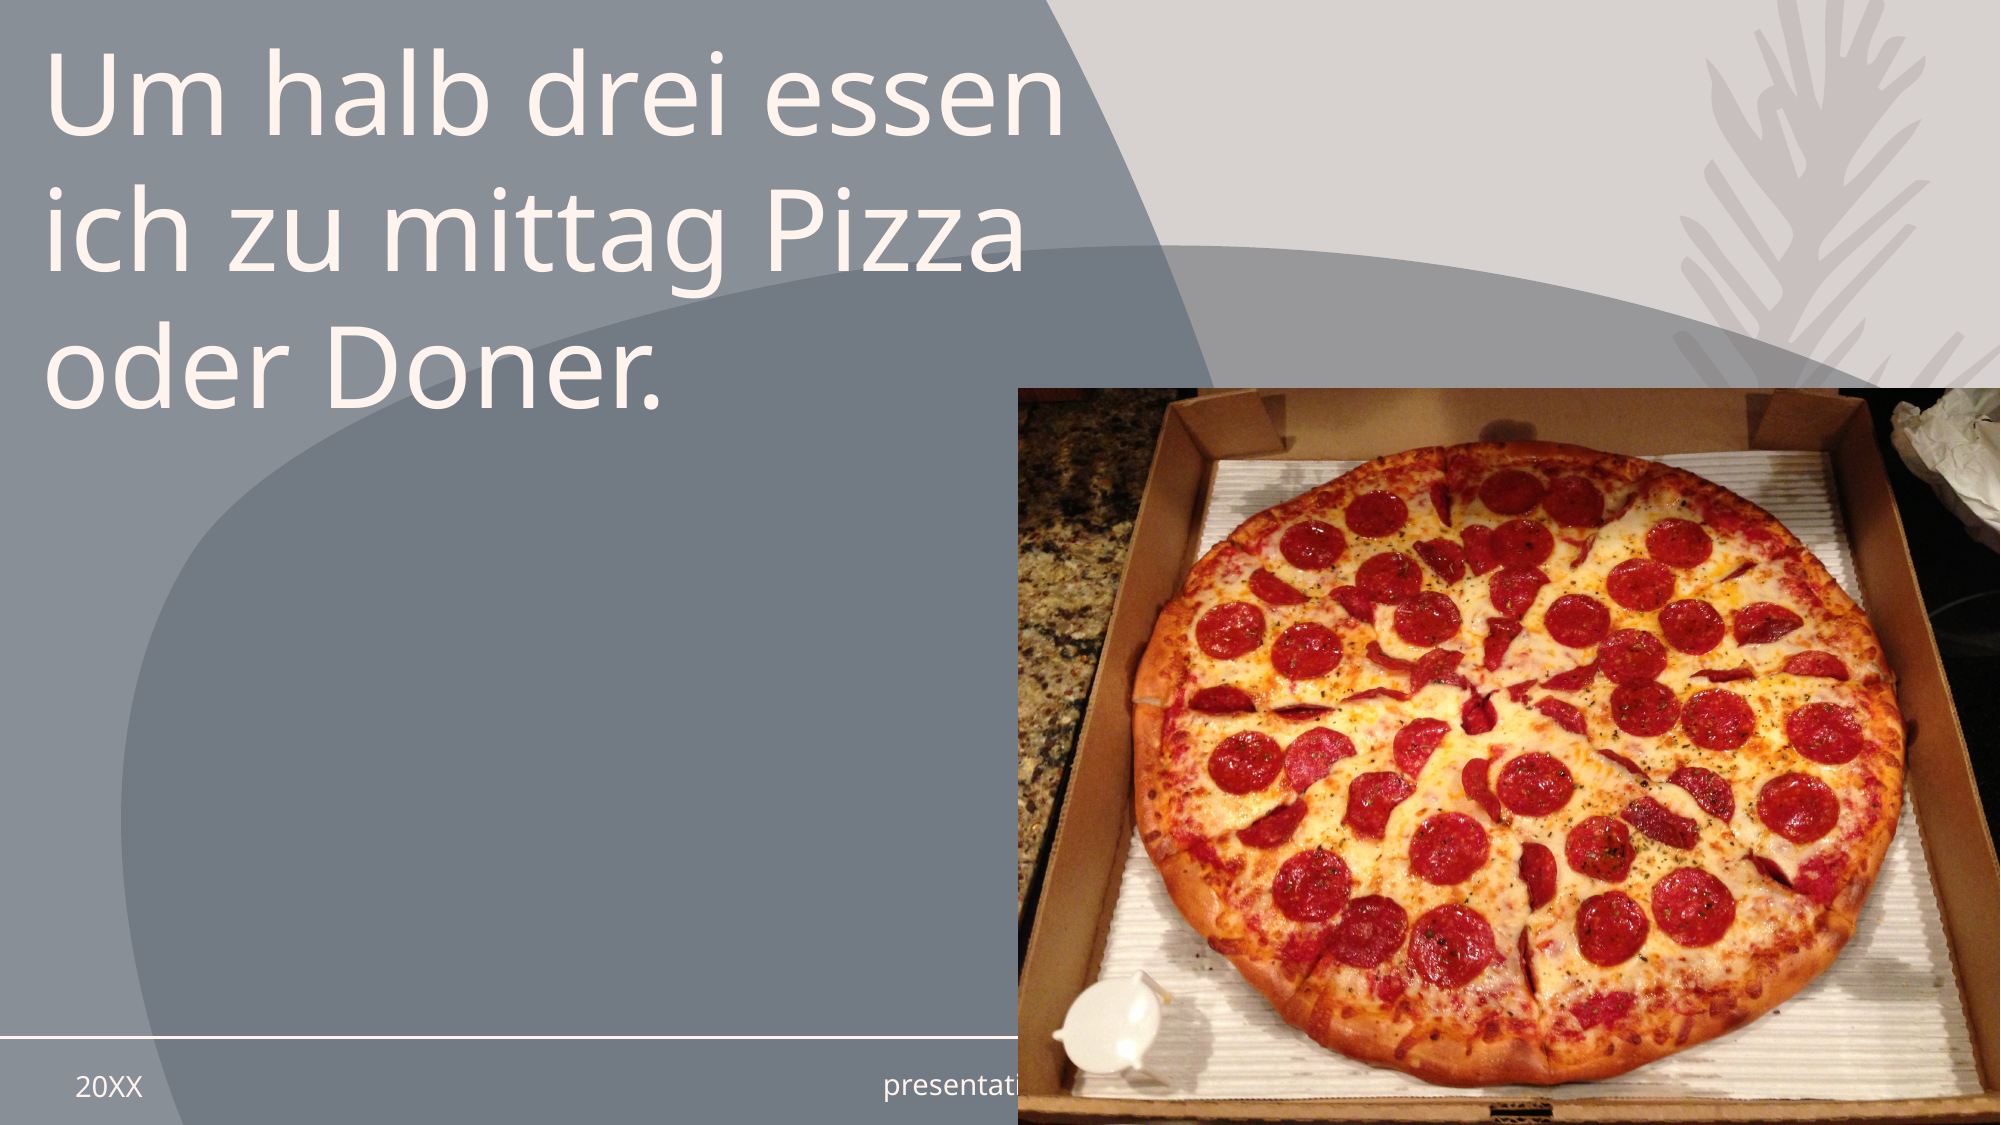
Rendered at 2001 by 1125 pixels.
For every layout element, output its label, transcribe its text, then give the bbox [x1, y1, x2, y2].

footer presentation title [718, 1060, 1018, 1112]
slide_number 20XX [60, 1060, 222, 1112]
picture [1018, 388, 2000, 1125]
list Um halb drei essen ich zu mittag Pizza oder Doner. [26, 13, 1087, 563]
